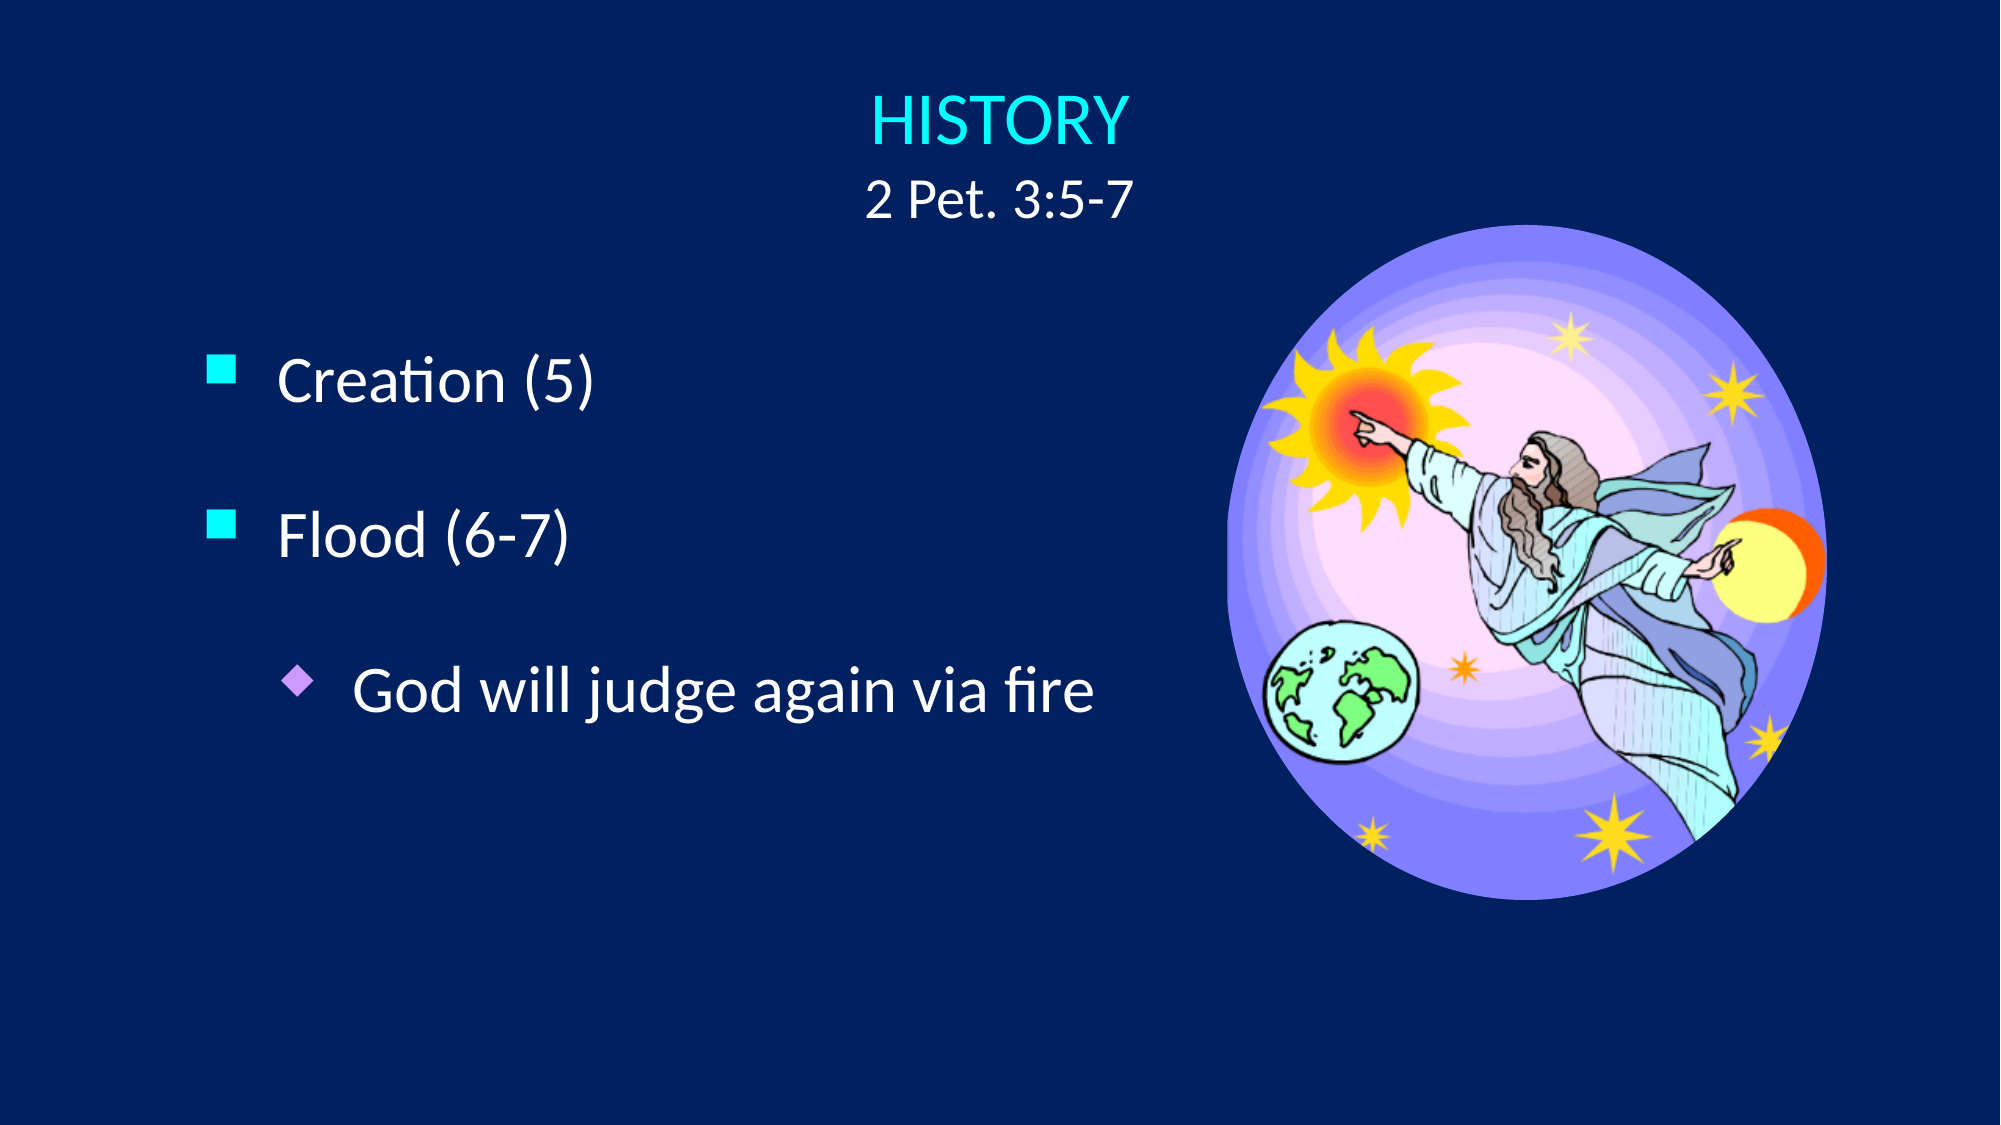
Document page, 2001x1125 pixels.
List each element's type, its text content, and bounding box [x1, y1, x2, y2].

list Creation (5) Flood (6-7) God will judge again via fire [187, 328, 1126, 797]
title HISTORY 2 Pet. 3:5-7 [149, 37, 1851, 263]
picture [1224, 224, 1828, 901]
